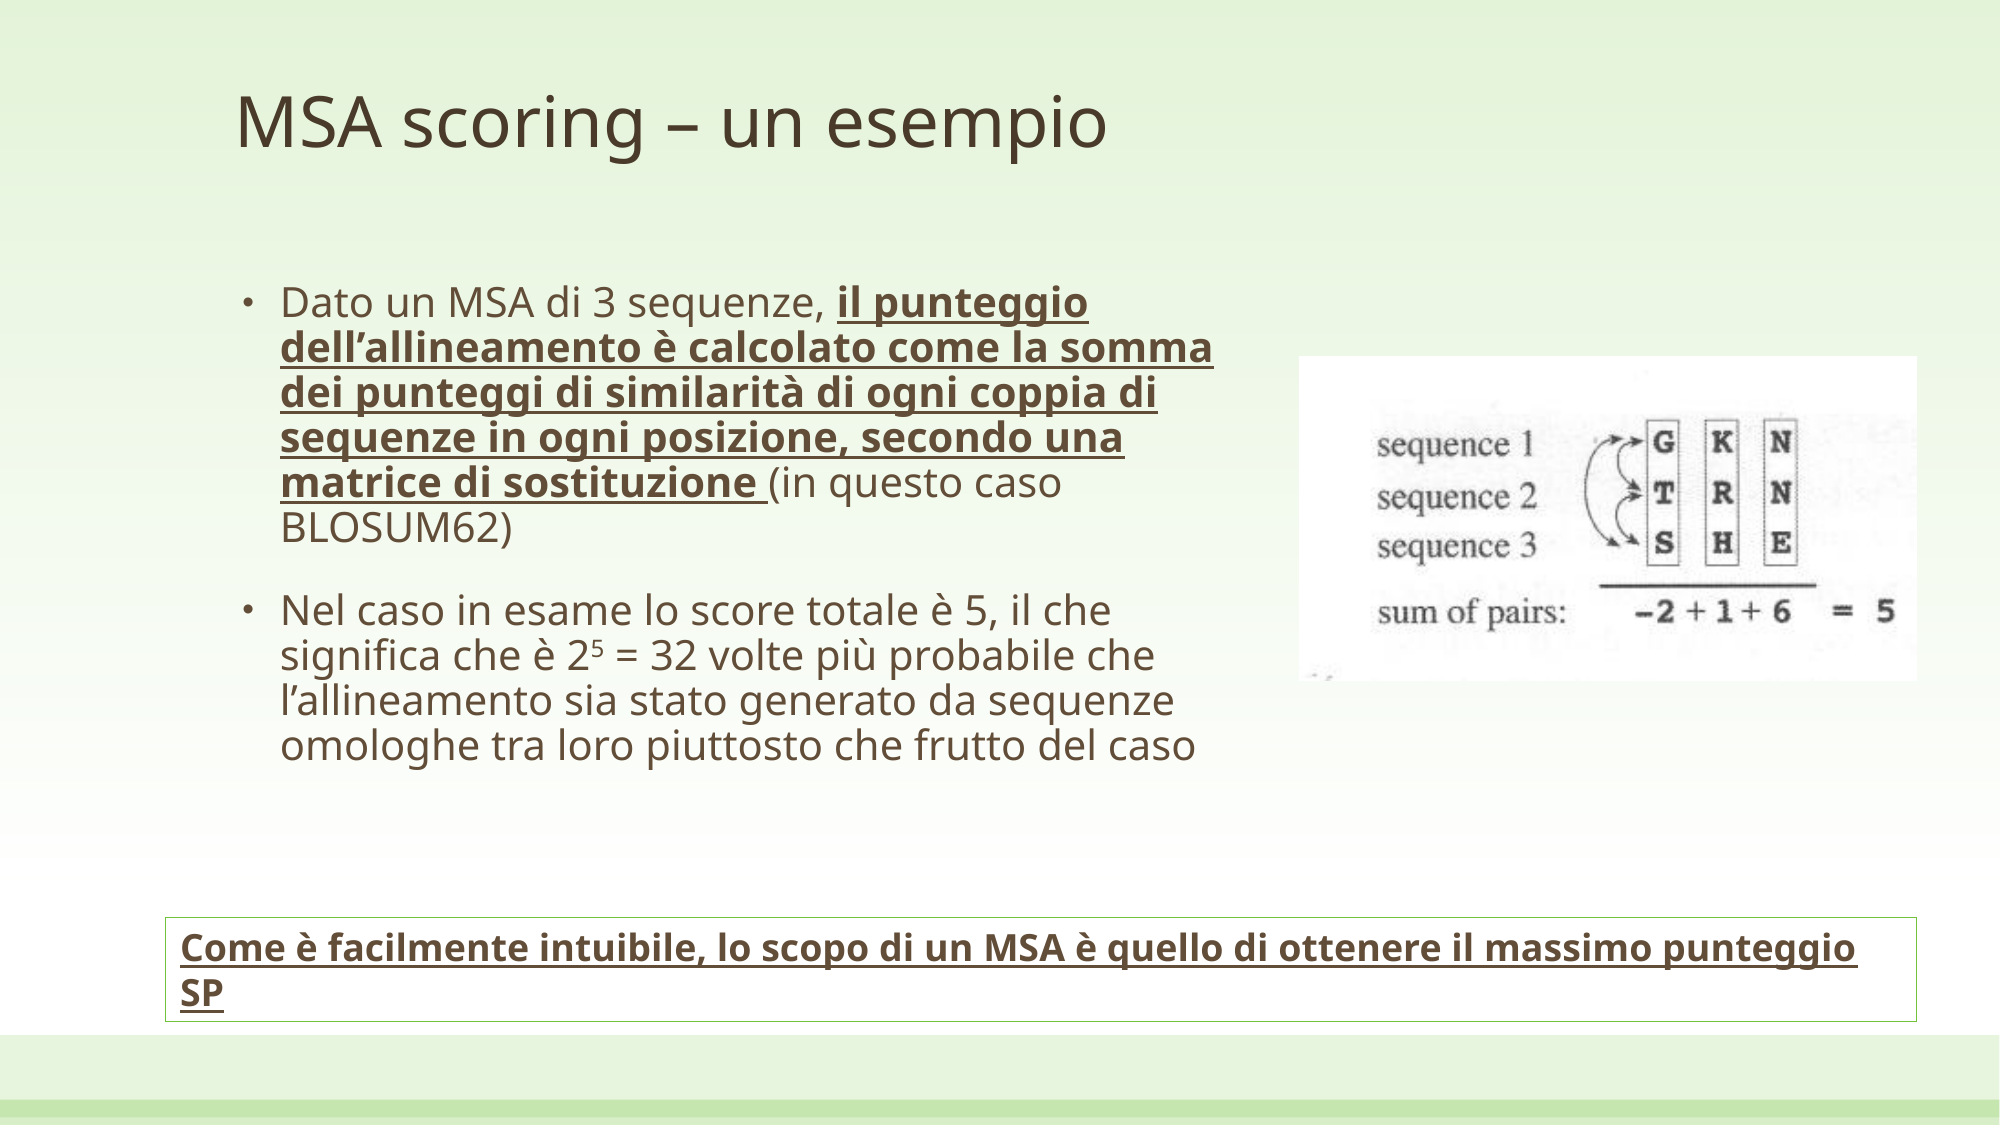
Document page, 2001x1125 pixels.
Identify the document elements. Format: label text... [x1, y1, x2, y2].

title MSA scoring – un esempio [219, 71, 1780, 171]
list Dato un MSA di 3 sequenze, il punteggio dell’allineamento è calcolato come la somma dei punteggi di similarità di ogni coppia di sequenze in ogni posizione, secondo una matrice di sostituzione (in questo caso BLOSUM62) Nel caso in esame lo score totale è 5, il che significa che è 25 = 32 volte più probabile che l’allineamento sia stato generato da sequenze omologhe tra loro piuttosto che frutto del caso [219, 274, 1275, 831]
picture [1298, 356, 1918, 681]
text_box Come è facilmente intuibile, lo scopo di un MSA è quello di ottenere il massimo punteggio SP [165, 917, 1917, 1022]
